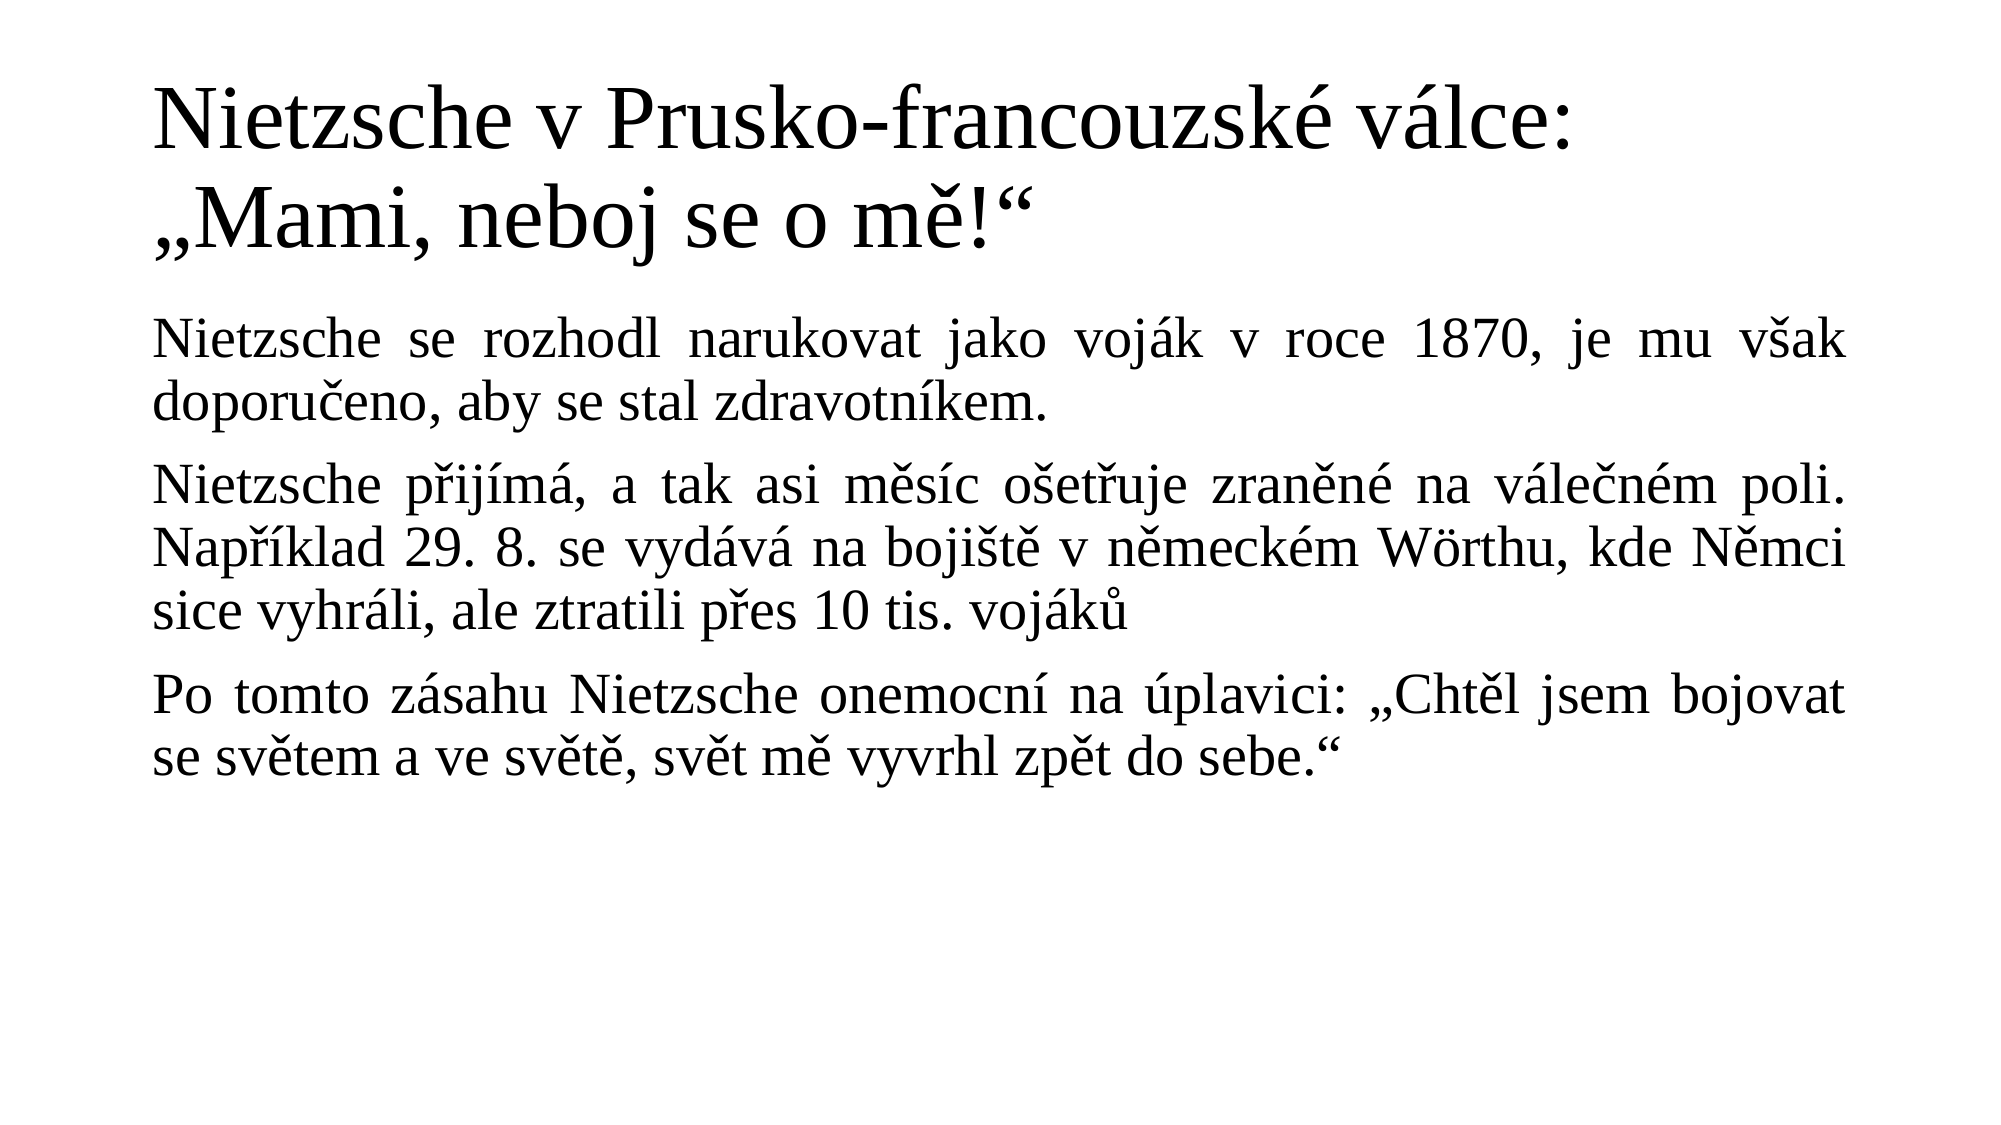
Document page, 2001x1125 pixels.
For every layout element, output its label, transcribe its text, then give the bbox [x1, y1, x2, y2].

list Nietzsche se rozhodl narukovat jako voják v roce 1870, je mu však doporučeno, aby se stal zdravotníkem. Nietzsche přijímá, a tak asi měsíc ošetřuje zraněné na válečném poli. Například 29. 8. se vydává na bojiště v německém Wörthu, kde Němci sice vyhráli, ale ztratili přes 10 tis. vojáků Po tomto zásahu Nietzsche onemocní na úplavici: „Chtěl jsem bojovat se světem a ve světě, svět mě vyvrhl zpět do sebe.“ [137, 299, 1863, 1014]
title Nietzsche v Prusko-francouzské válce: „Mami, neboj se o mě!“ [137, 59, 1863, 278]
